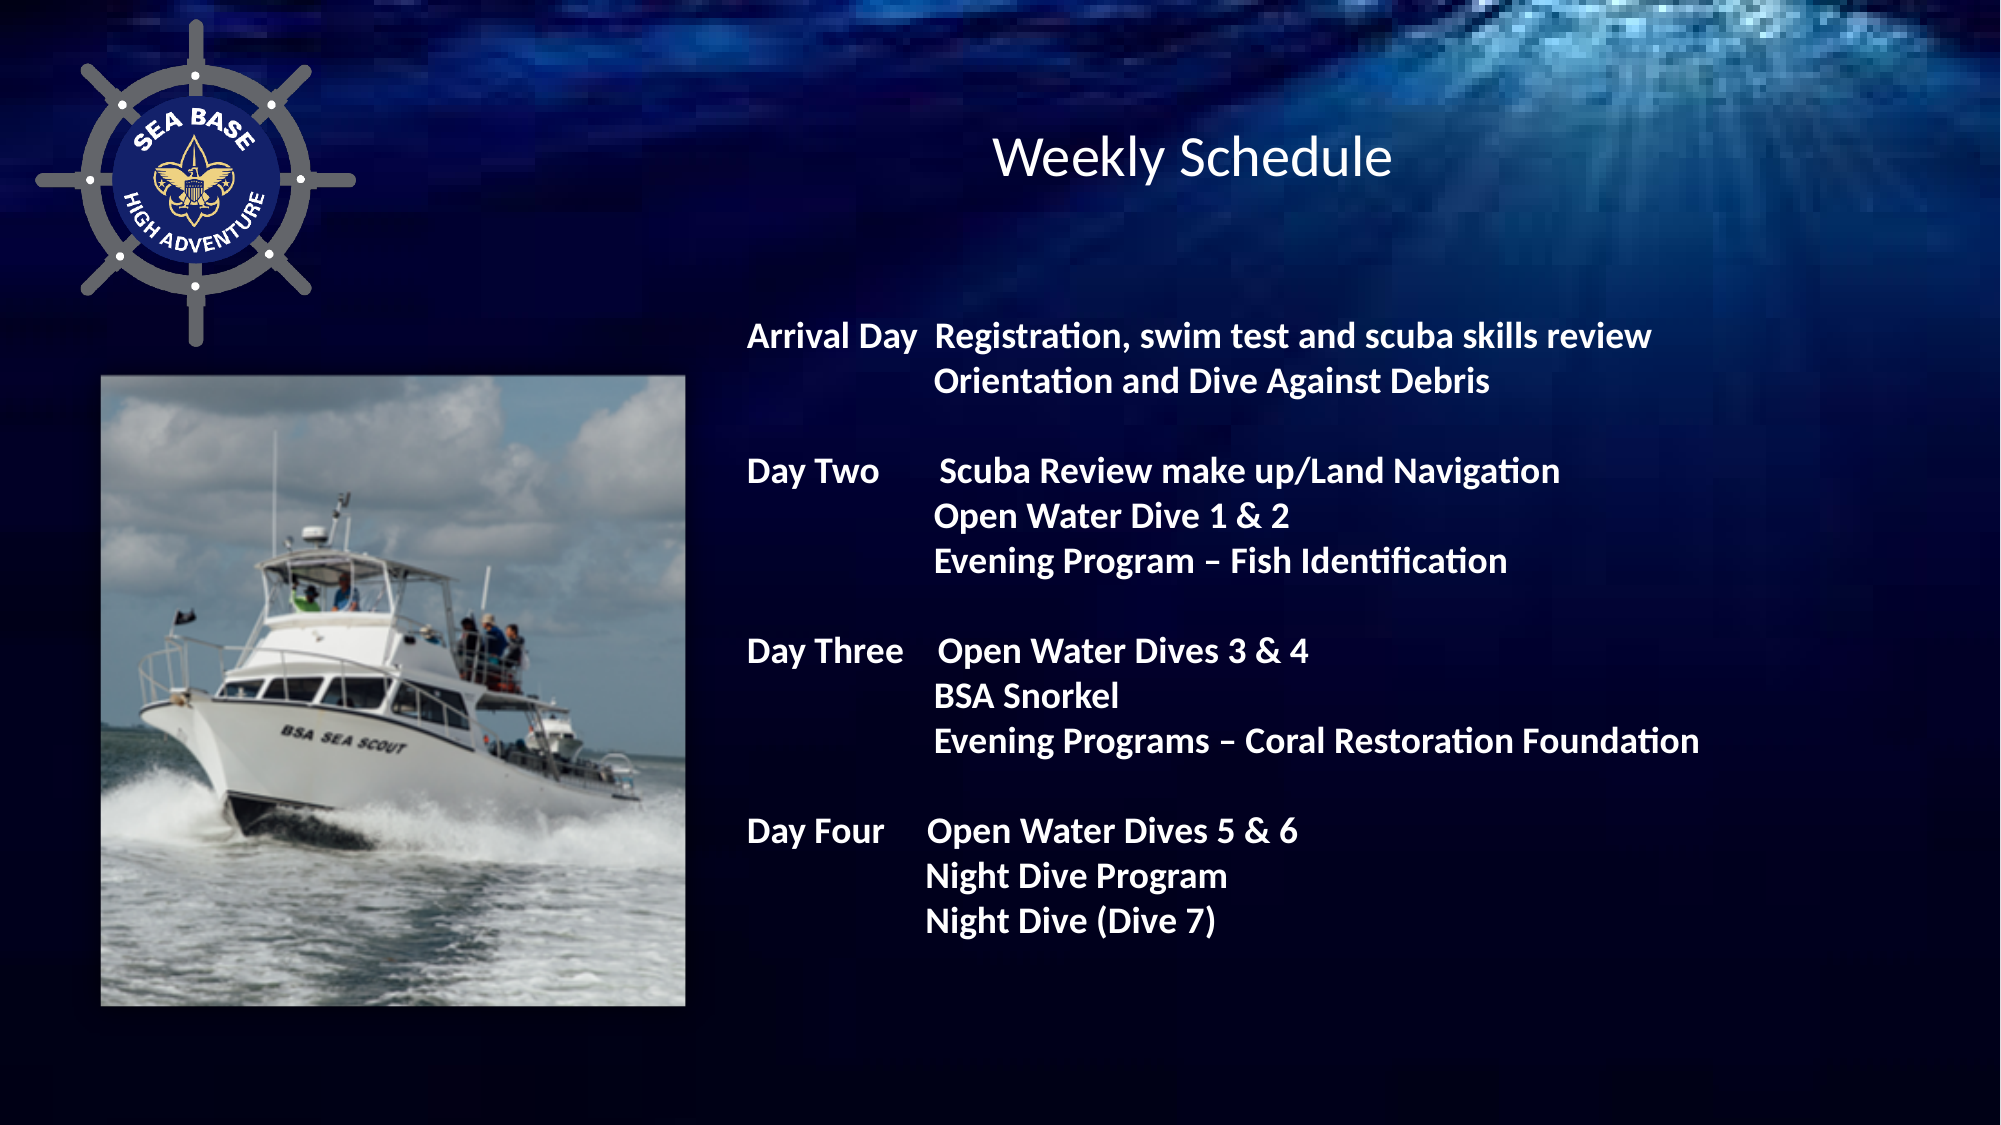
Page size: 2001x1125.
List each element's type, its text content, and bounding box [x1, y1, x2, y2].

picture [0, 0, 2001, 1125]
text_box Weekly Schedule [977, 110, 1409, 195]
text_box Arrival Day Registration, swim test and scuba skills review Orientation and Dive Against Debris Day Two Scuba Review make up/Land Navigation Open Water Dive 1 & 2 Evening Program – Fish Identification Day Three Open Water Dives 3 & 4 BSA Snorkel Evening Programs – Coral Restoration Foundation Day Four Open Water Dives 5 & 6 Night Dive Program Night Dive (Dive 7) [732, 303, 1867, 949]
